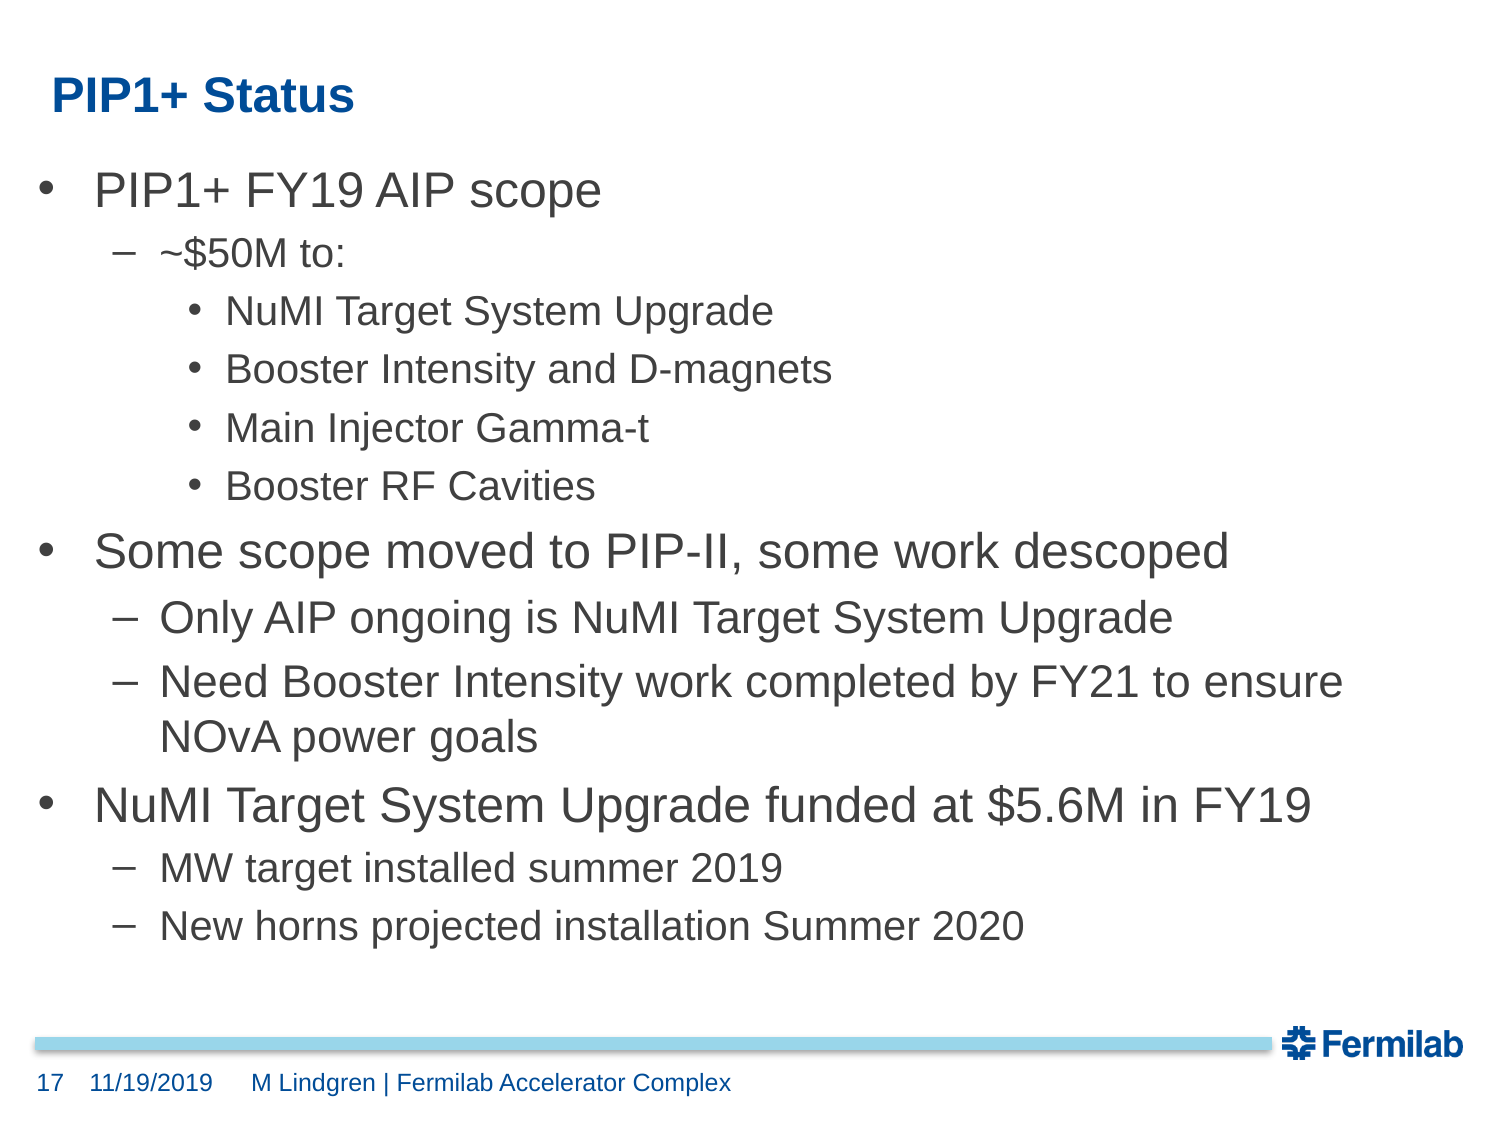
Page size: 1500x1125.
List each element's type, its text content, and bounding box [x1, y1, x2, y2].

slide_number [89, 1066, 266, 1106]
footer M Lindgren | Fermilab Accelerator Complex [251, 1066, 1399, 1107]
title PIP1+ Status [37, 17, 1463, 123]
list PIP1+ FY19 AIP scope ~$50M to: NuMI Target System Upgrade Booster Intensity and D-magnets Main Injector Gamma-t Booster RF Cavities Some scope moved to PIP-II, some work descoped Only AIP ongoing is NuMI Target System Upgrade Need Booster Intensity work completed by FY21 to ensure NOvA power goals NuMI Target System Upgrade funded at $5.6M in FY19 MW target installed summer 2019 New horns projected installation Summer 2020 [37, 157, 1461, 1035]
slide_number 17 [36, 1066, 89, 1106]
picture [1282, 1026, 1463, 1060]
